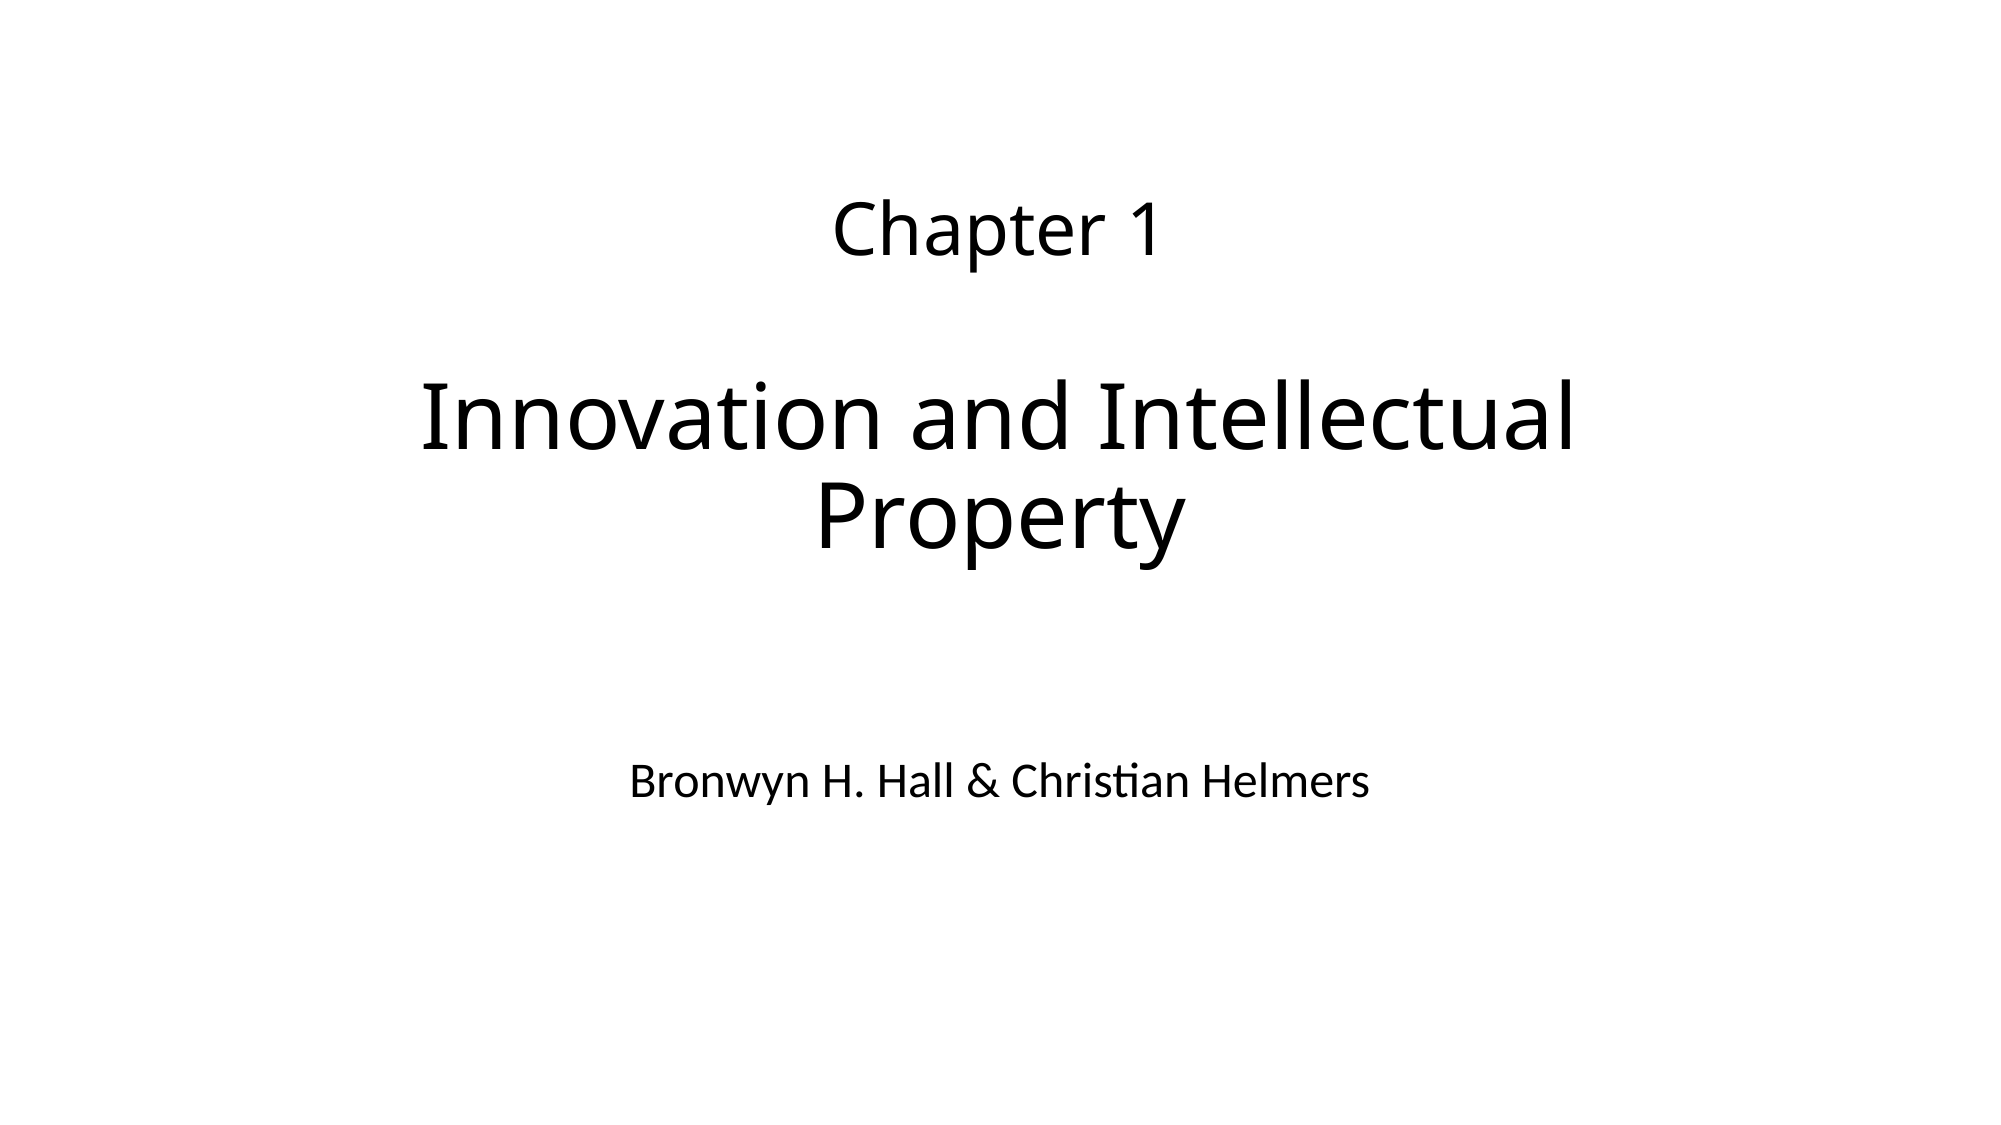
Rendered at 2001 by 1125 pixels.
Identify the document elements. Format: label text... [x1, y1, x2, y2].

subtitle Bronwyn H. Hall & Christian Helmers [249, 590, 1750, 863]
title Chapter 1 Innovation and Intellectual Property [249, 184, 1750, 576]
